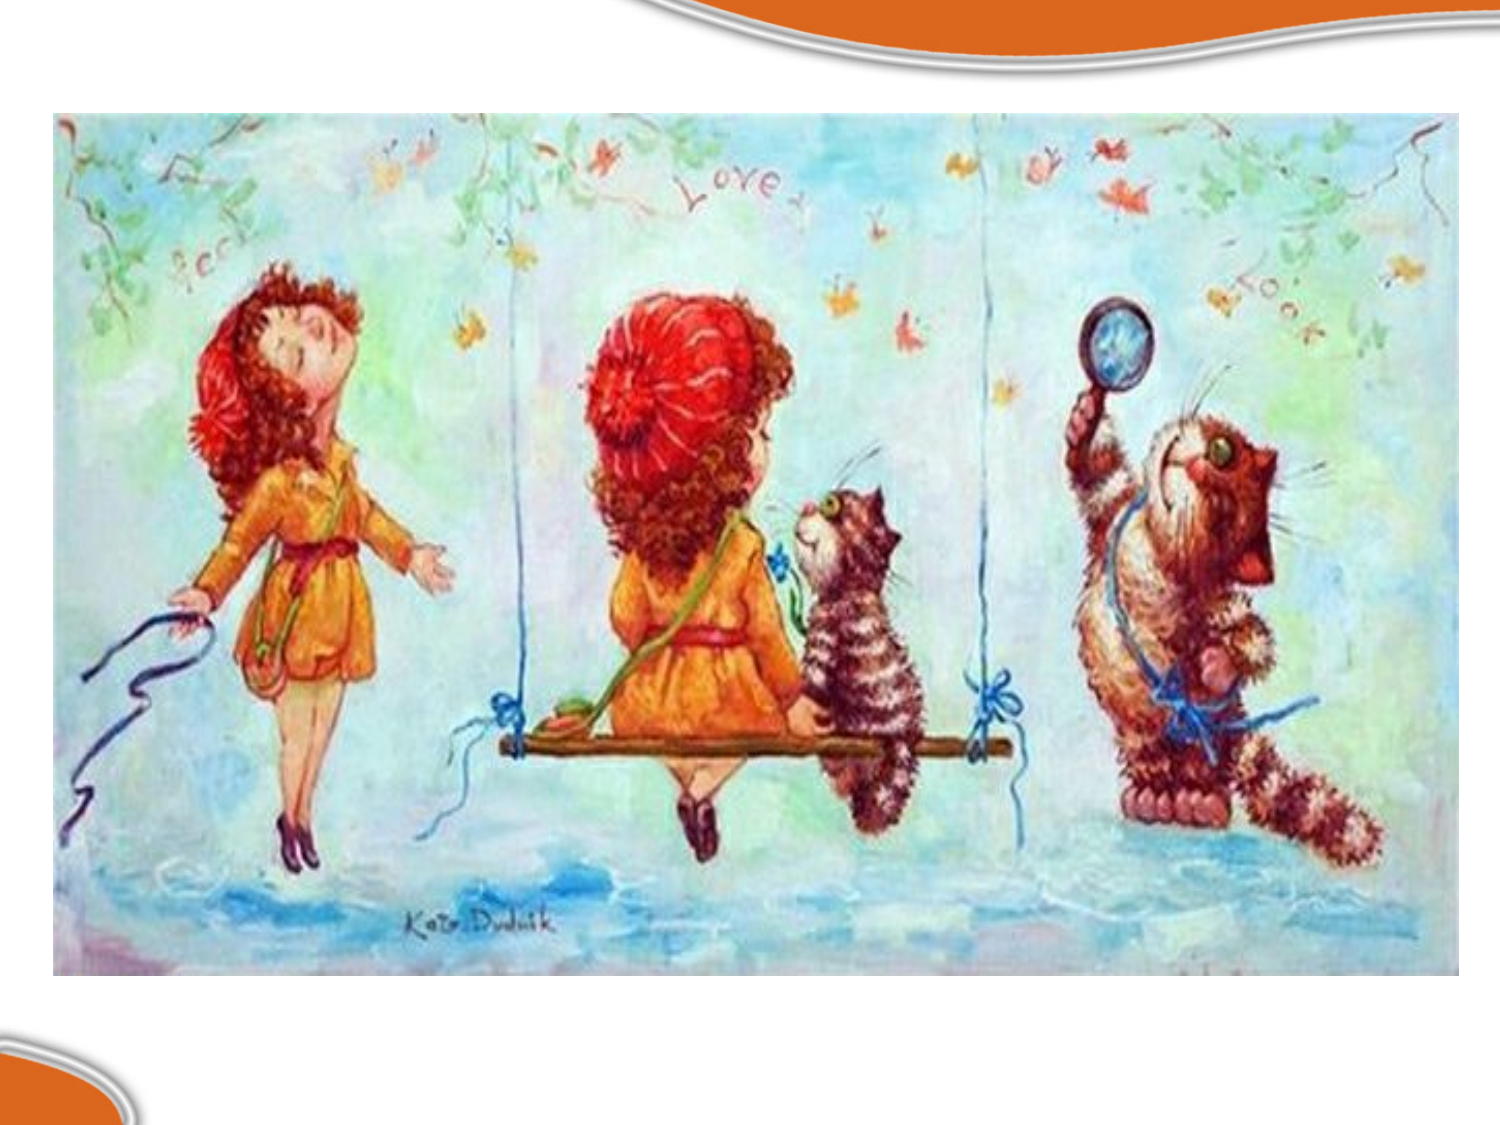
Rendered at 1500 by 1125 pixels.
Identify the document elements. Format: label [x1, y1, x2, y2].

picture [0, 0, 1500, 1125]
list [52, 113, 1459, 977]
